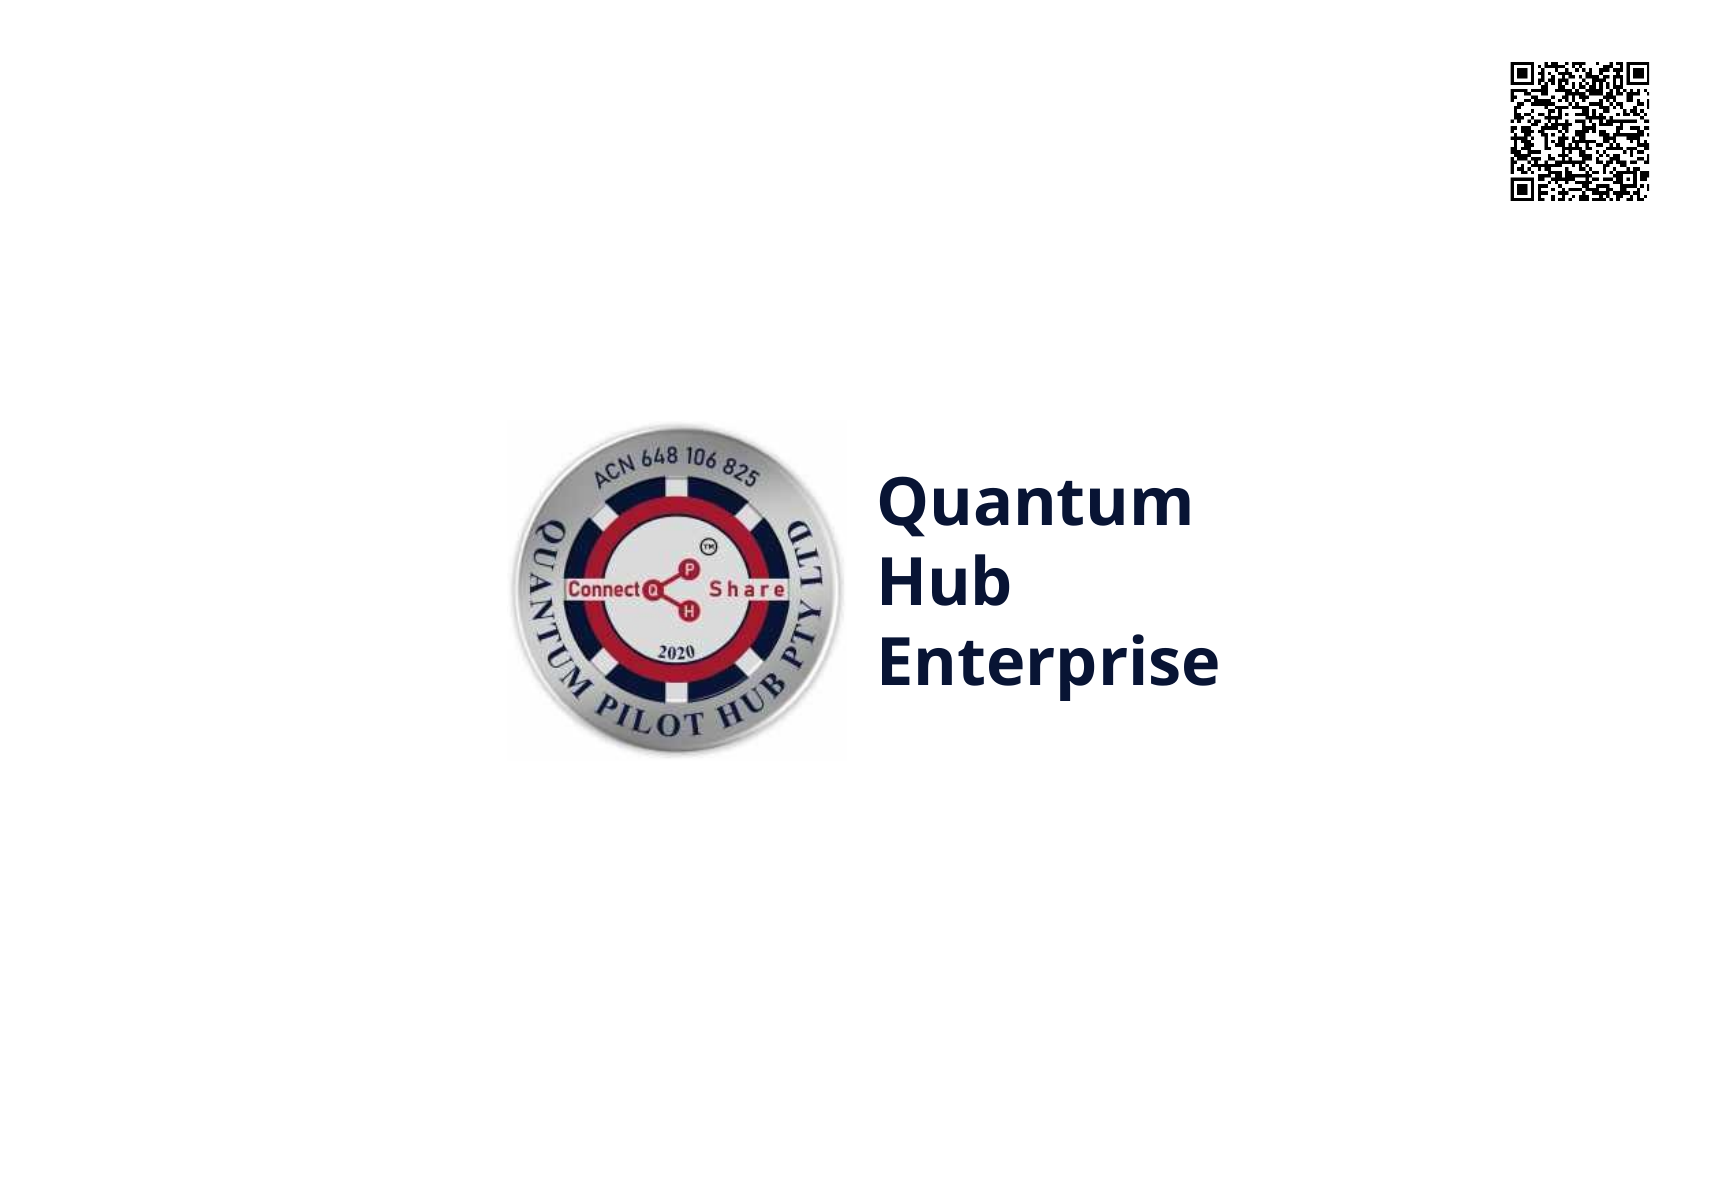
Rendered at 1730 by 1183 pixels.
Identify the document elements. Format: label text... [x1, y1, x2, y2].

title Quantum Hub Enterprise [874, 456, 1224, 699]
picture [1510, 62, 1650, 201]
text_box [507, 420, 847, 761]
